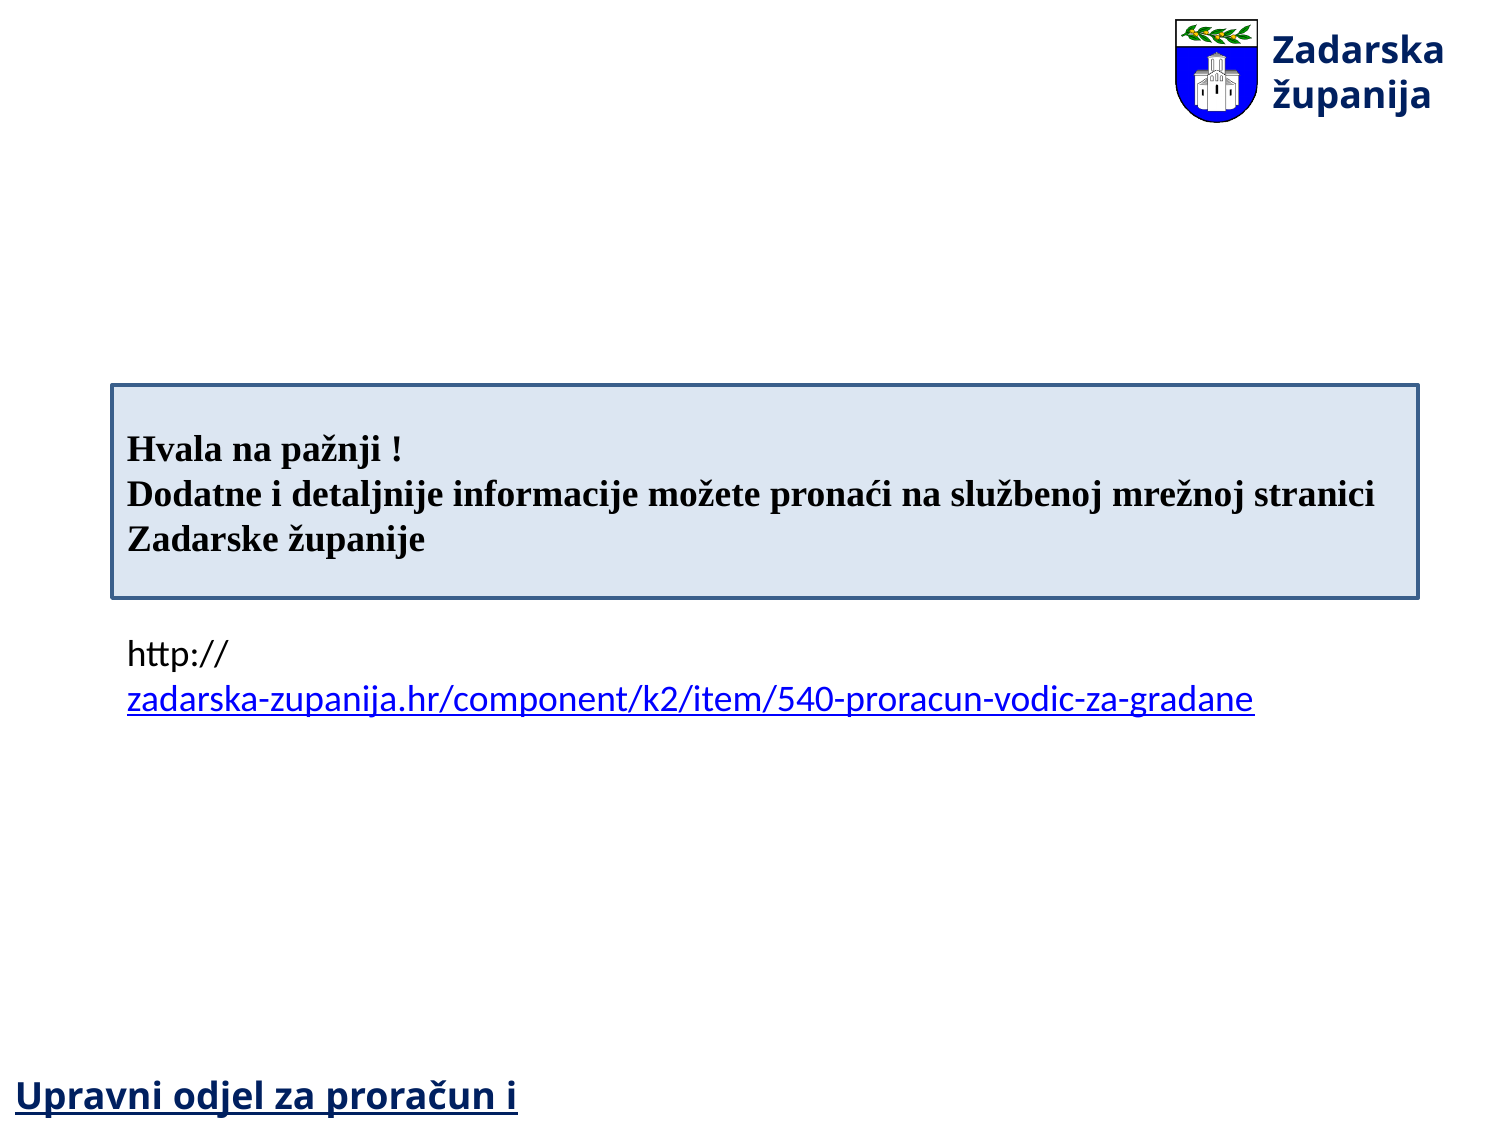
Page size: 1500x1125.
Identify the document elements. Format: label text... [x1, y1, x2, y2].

text_box http://zadarska-zupanija.hr/component/k2/item/540-proracun-vodic-za-gradane [112, 621, 1306, 727]
text_box Hvala na pažnji ! Dodatne i detaljnije informacije možete pronaći na službenoj mrežnoj stranici Zadarske županije [110, 383, 1420, 600]
text_box Zadarska županija [1259, 19, 1500, 124]
text_box Upravni odjel za proračun i financije [0, 1064, 610, 1125]
picture [1174, 18, 1259, 124]
